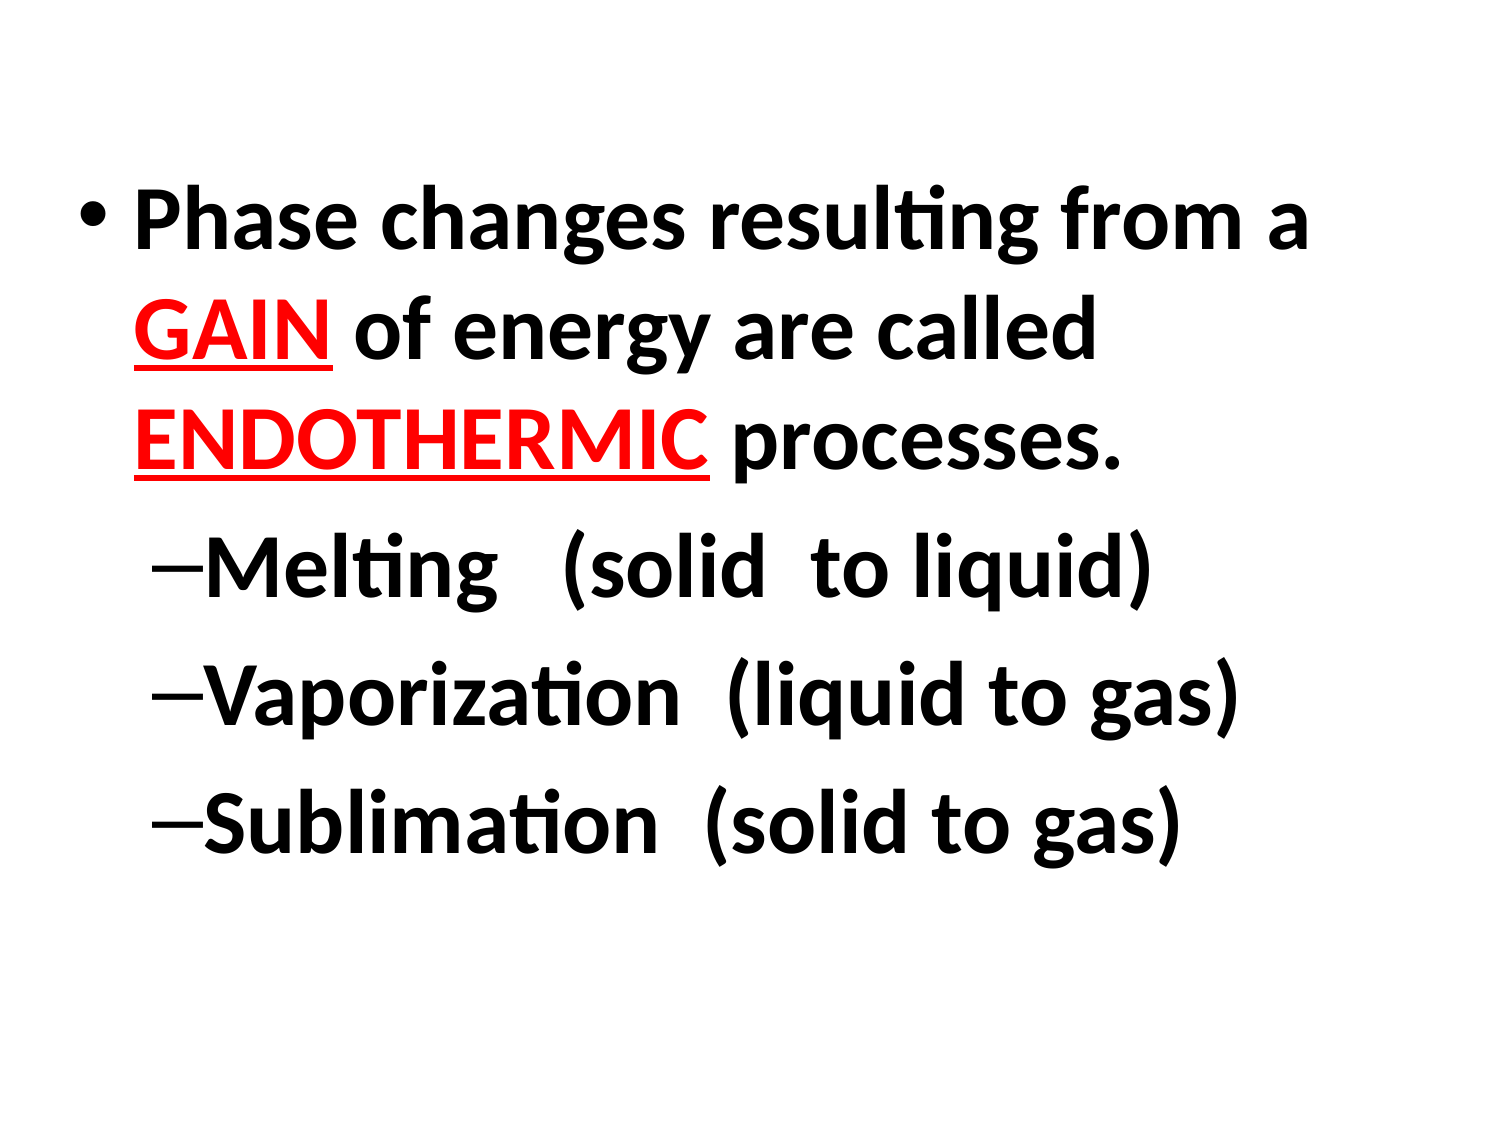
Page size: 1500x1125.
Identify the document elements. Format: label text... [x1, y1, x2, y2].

list Phase changes resulting from a GAIN of energy are called ENDOTHERMIC processes. Melting (solid to liquid) Vaporization (liquid to gas) Sublimation (solid to gas) [62, 149, 1413, 893]
